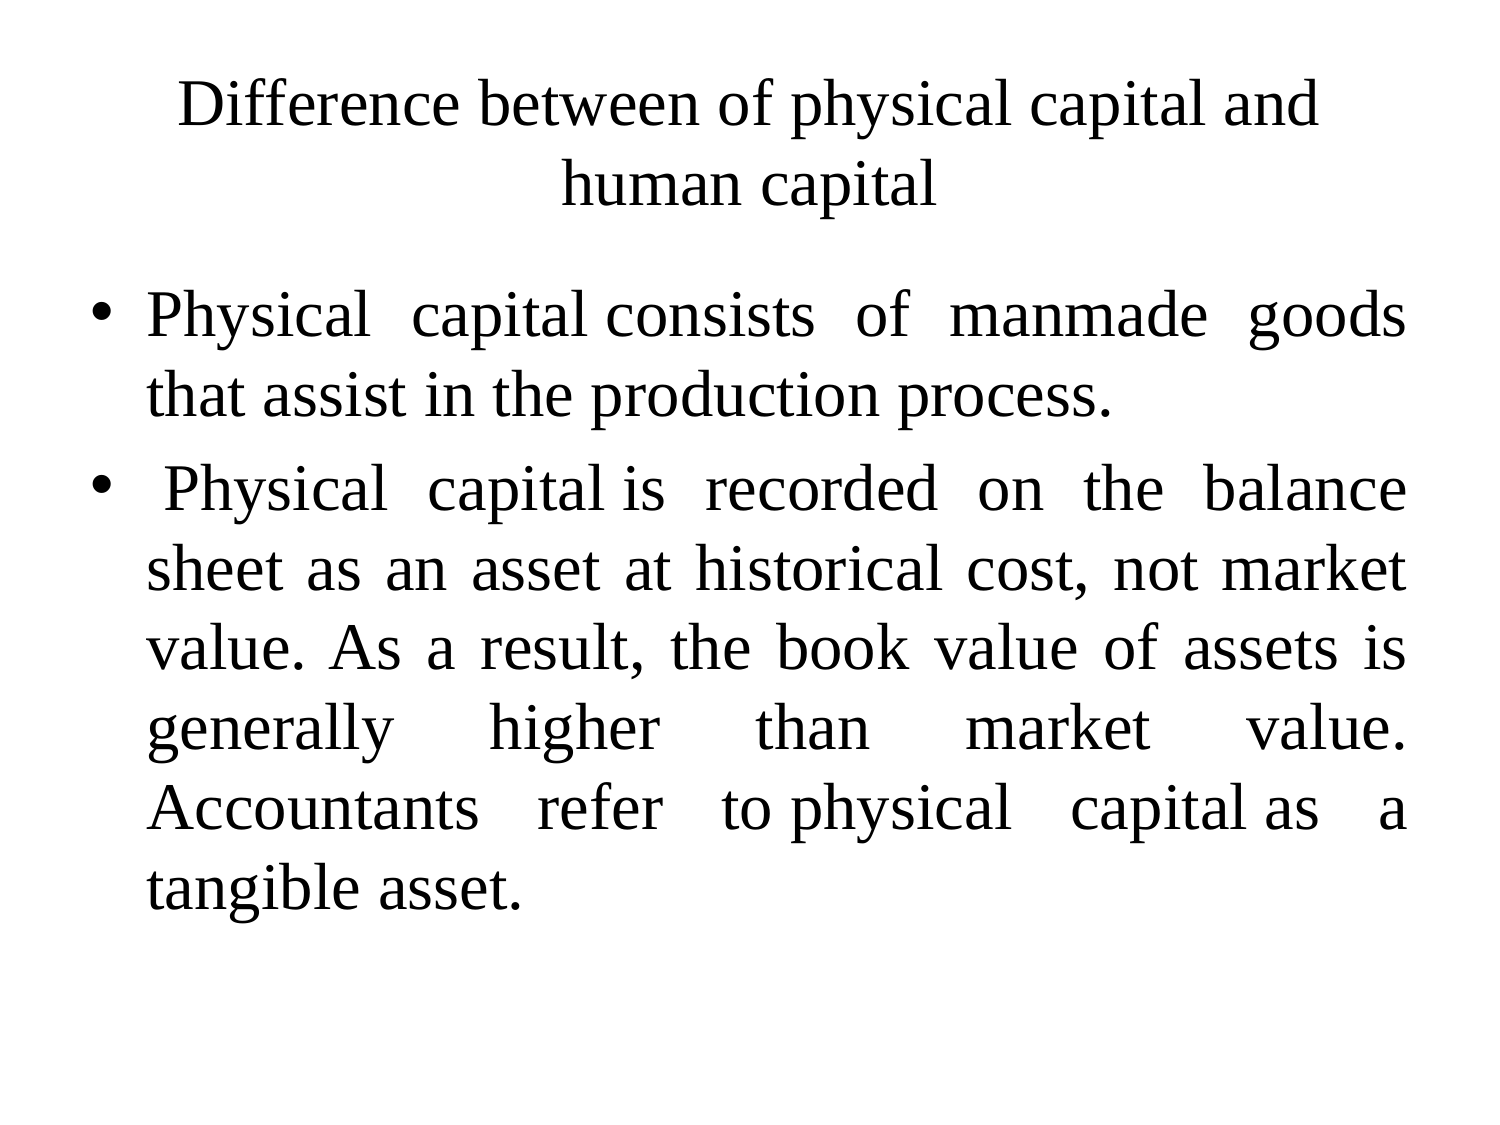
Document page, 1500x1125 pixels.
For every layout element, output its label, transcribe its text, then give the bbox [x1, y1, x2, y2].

title Difference between of physical capital and human capital [75, 45, 1425, 233]
list Physical capital consists of manmade goods that assist in the production process. Physical capital is recorded on the balance sheet as an asset at historical cost, not market value. As a result, the book value of assets is generally higher than market value. Accountants refer to physical capital as a tangible asset. [75, 262, 1425, 1005]
